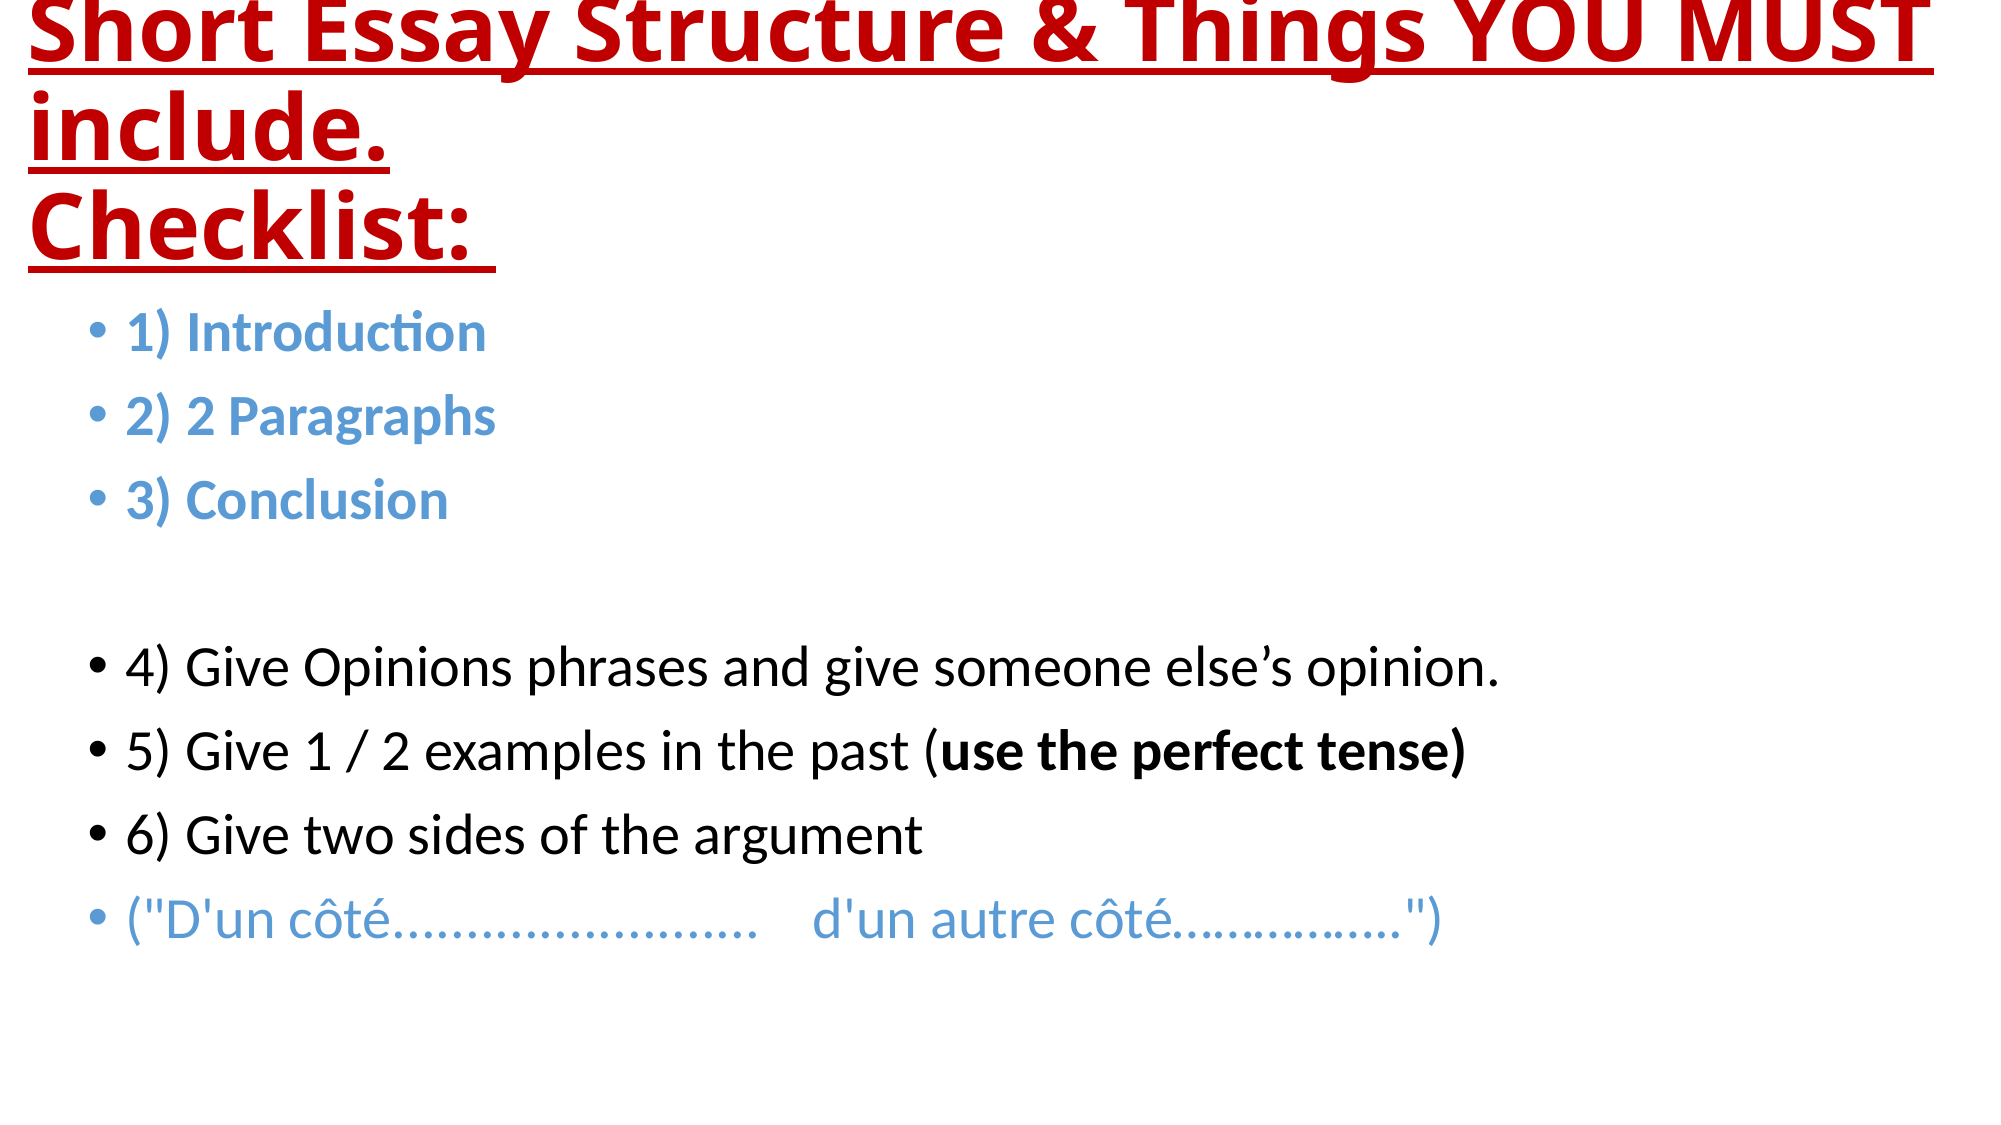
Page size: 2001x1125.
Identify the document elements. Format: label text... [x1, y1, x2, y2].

title Short Essay Structure & Things YOU MUST include. Checklist: [12, 0, 1976, 294]
list 1) Introduction 2) 2 Paragraphs 3) Conclusion 4) Give Opinions phrases and give someone else’s opinion. 5) Give 1 / 2 examples in the past (use the perfect tense) 6) Give two sides of the argument ("D'un côté......................... d'un autre côté……………..") [72, 293, 1925, 1102]
